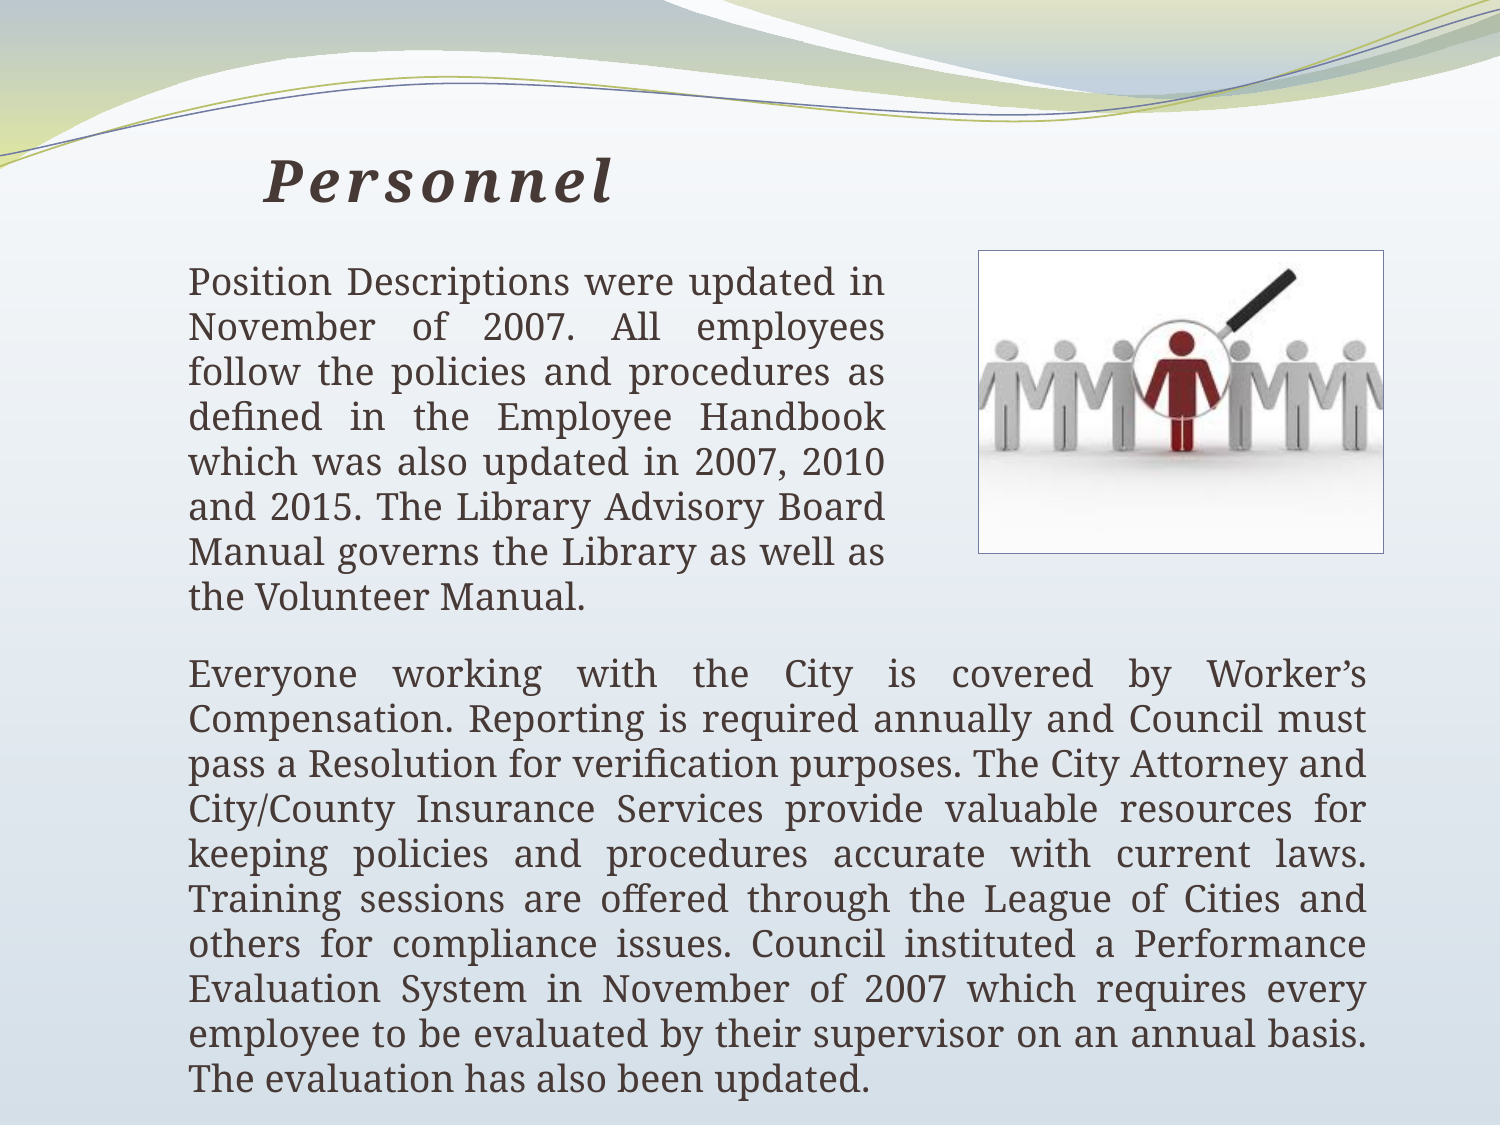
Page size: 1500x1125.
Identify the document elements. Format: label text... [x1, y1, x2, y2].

text_box Everyone working with the City is covered by Worker’s Compensation. Reporting is required annually and Council must pass a Resolution for verification purposes. The City Attorney and City/County Insurance Services provide valuable resources for keeping policies and procedures accurate with current laws. Training sessions are offered through the League of Cities and others for compliance issues. Council instituted a Performance Evaluation System in November of 2007 which requires every employee to be evaluated by their supervisor on an annual basis. The evaluation has also been updated. [173, 642, 1384, 1108]
text_box Position Descriptions were updated in November of 2007. All employees follow the policies and procedures as defined in the Employee Handbook which was also updated in 2007, 2010 and 2015. The Library Advisory Board Manual governs the Library as well as the Volunteer Manual. [173, 250, 902, 626]
picture [978, 250, 1384, 554]
text_box Personnel [230, 137, 647, 222]
